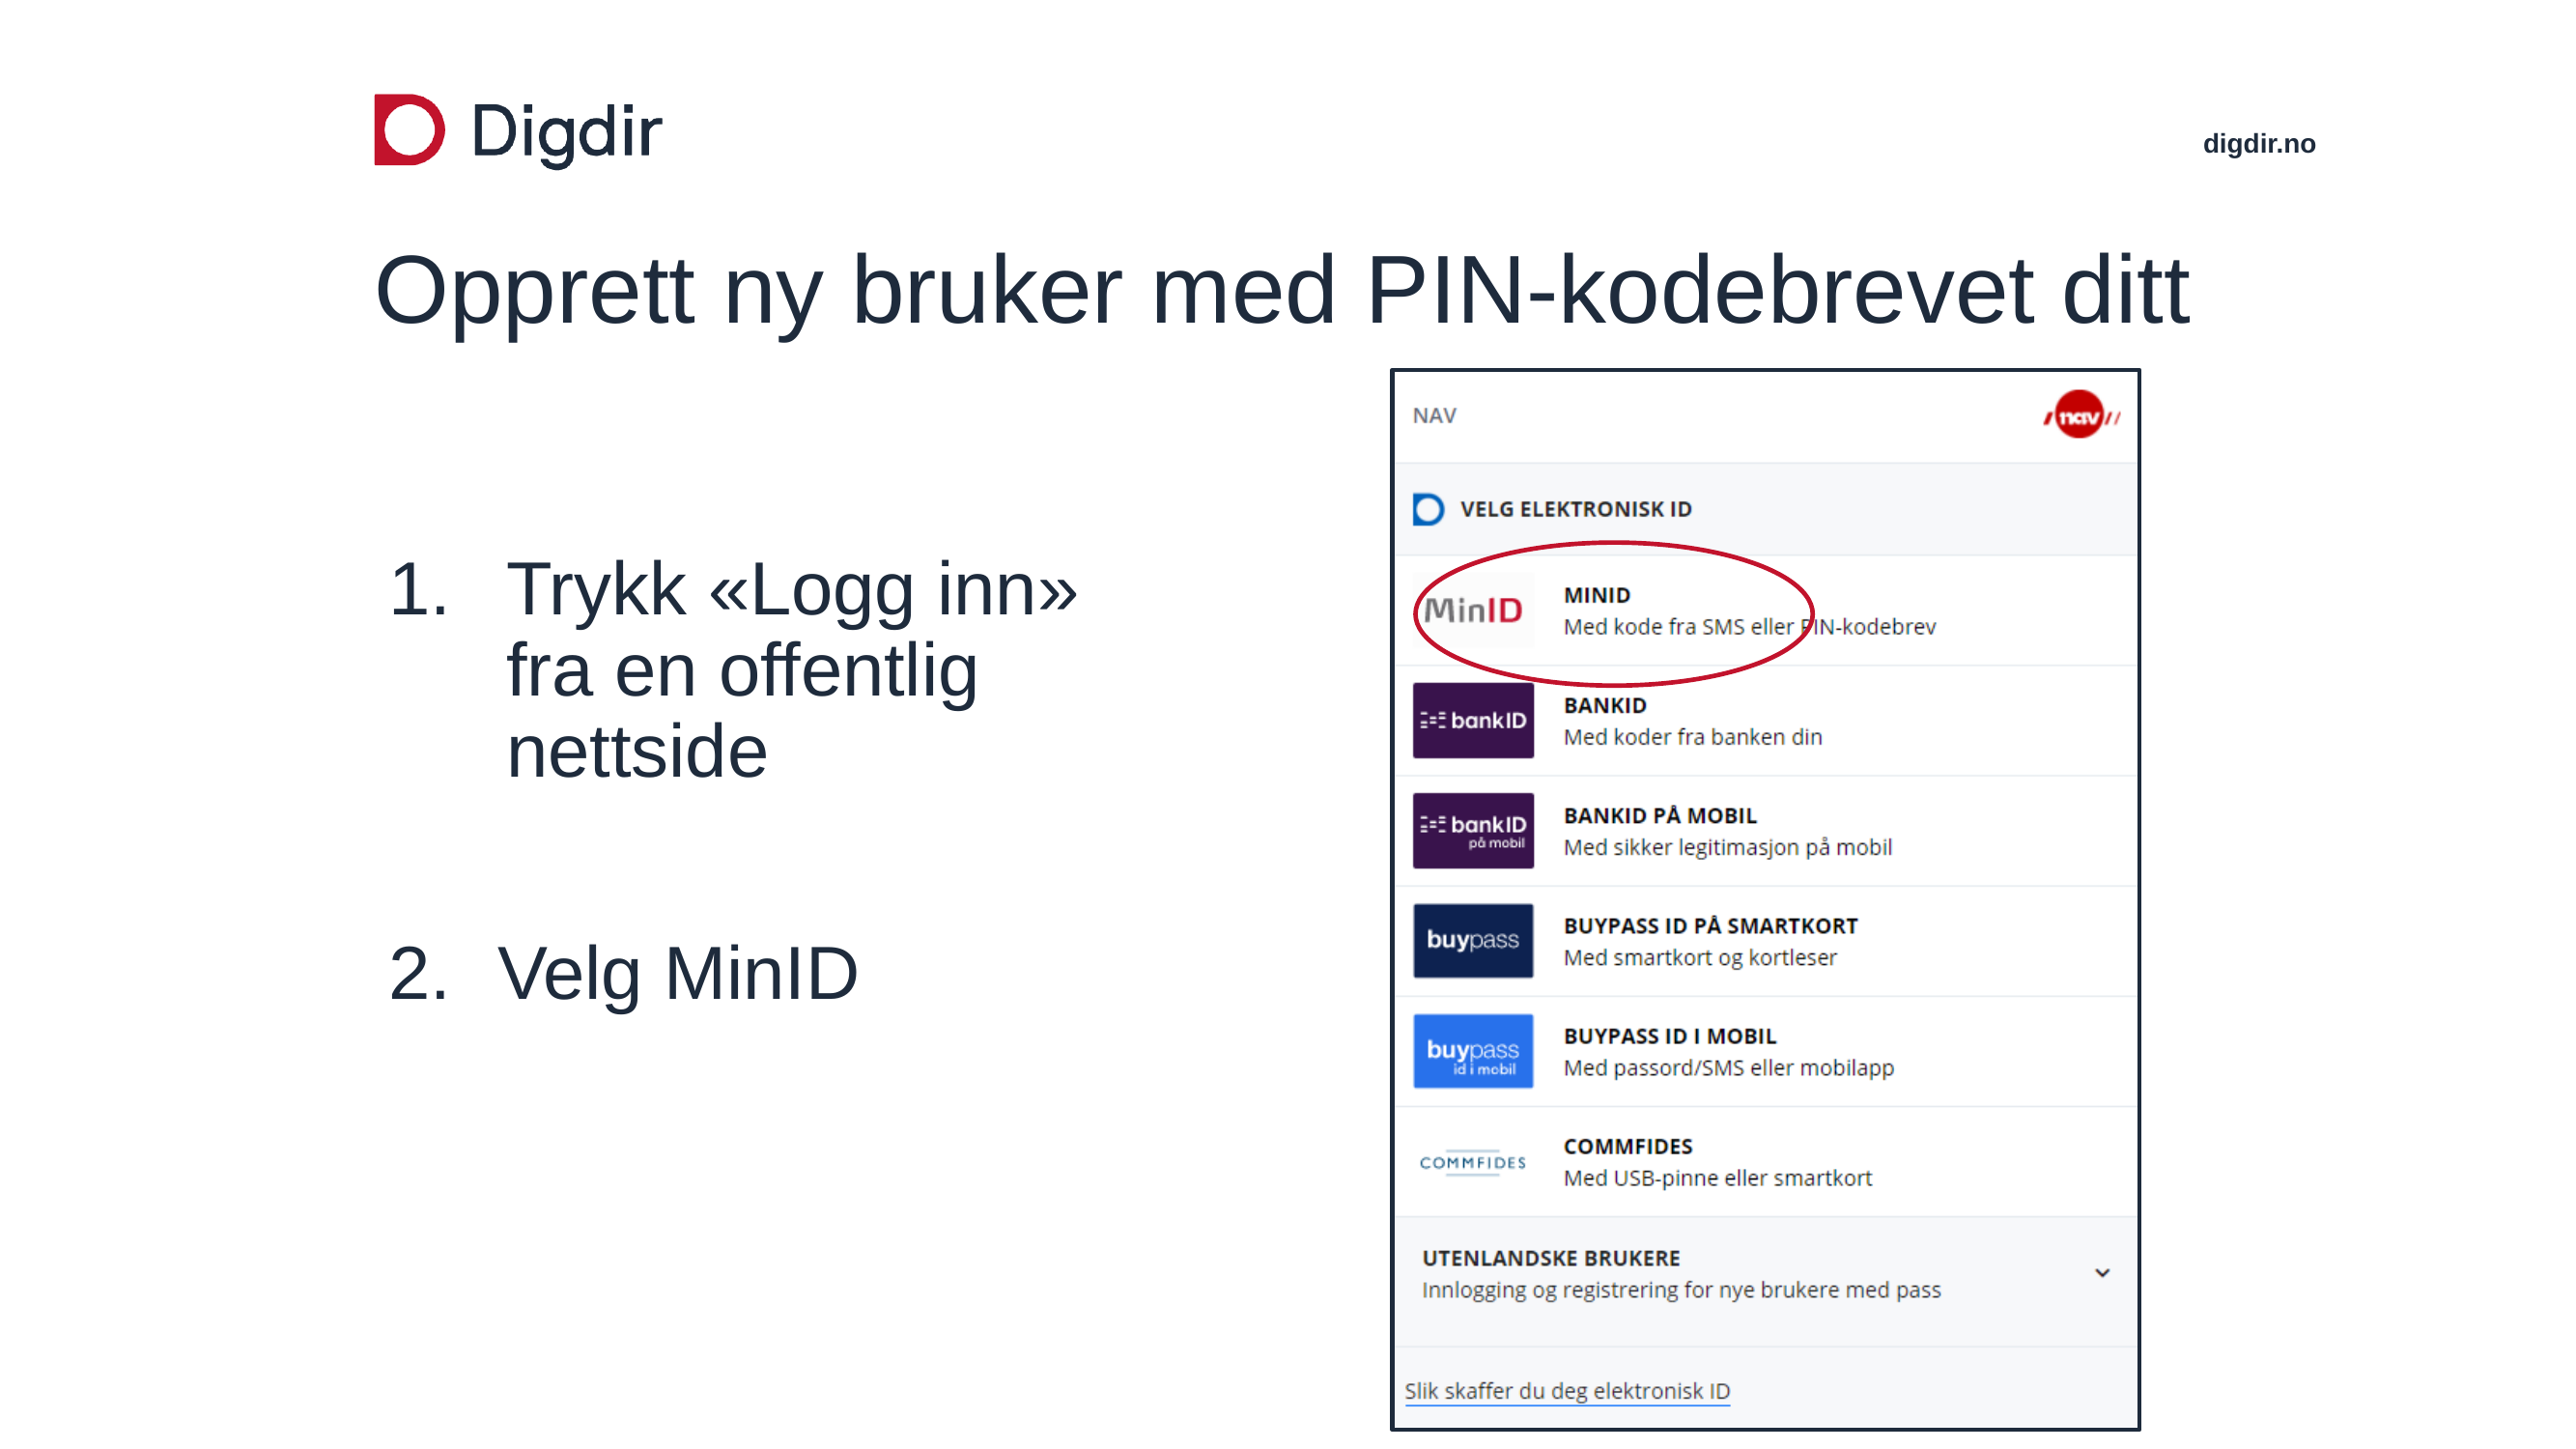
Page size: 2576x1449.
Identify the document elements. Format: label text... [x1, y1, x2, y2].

title Opprett ny bruker med PIN-kodebrevet ditt [374, 234, 2323, 345]
picture [354, 73, 682, 185]
picture [1394, 372, 2137, 1428]
text_box Trykk «Logg inn» fra en offentlig nettside Velg MinID [374, 542, 1181, 1169]
